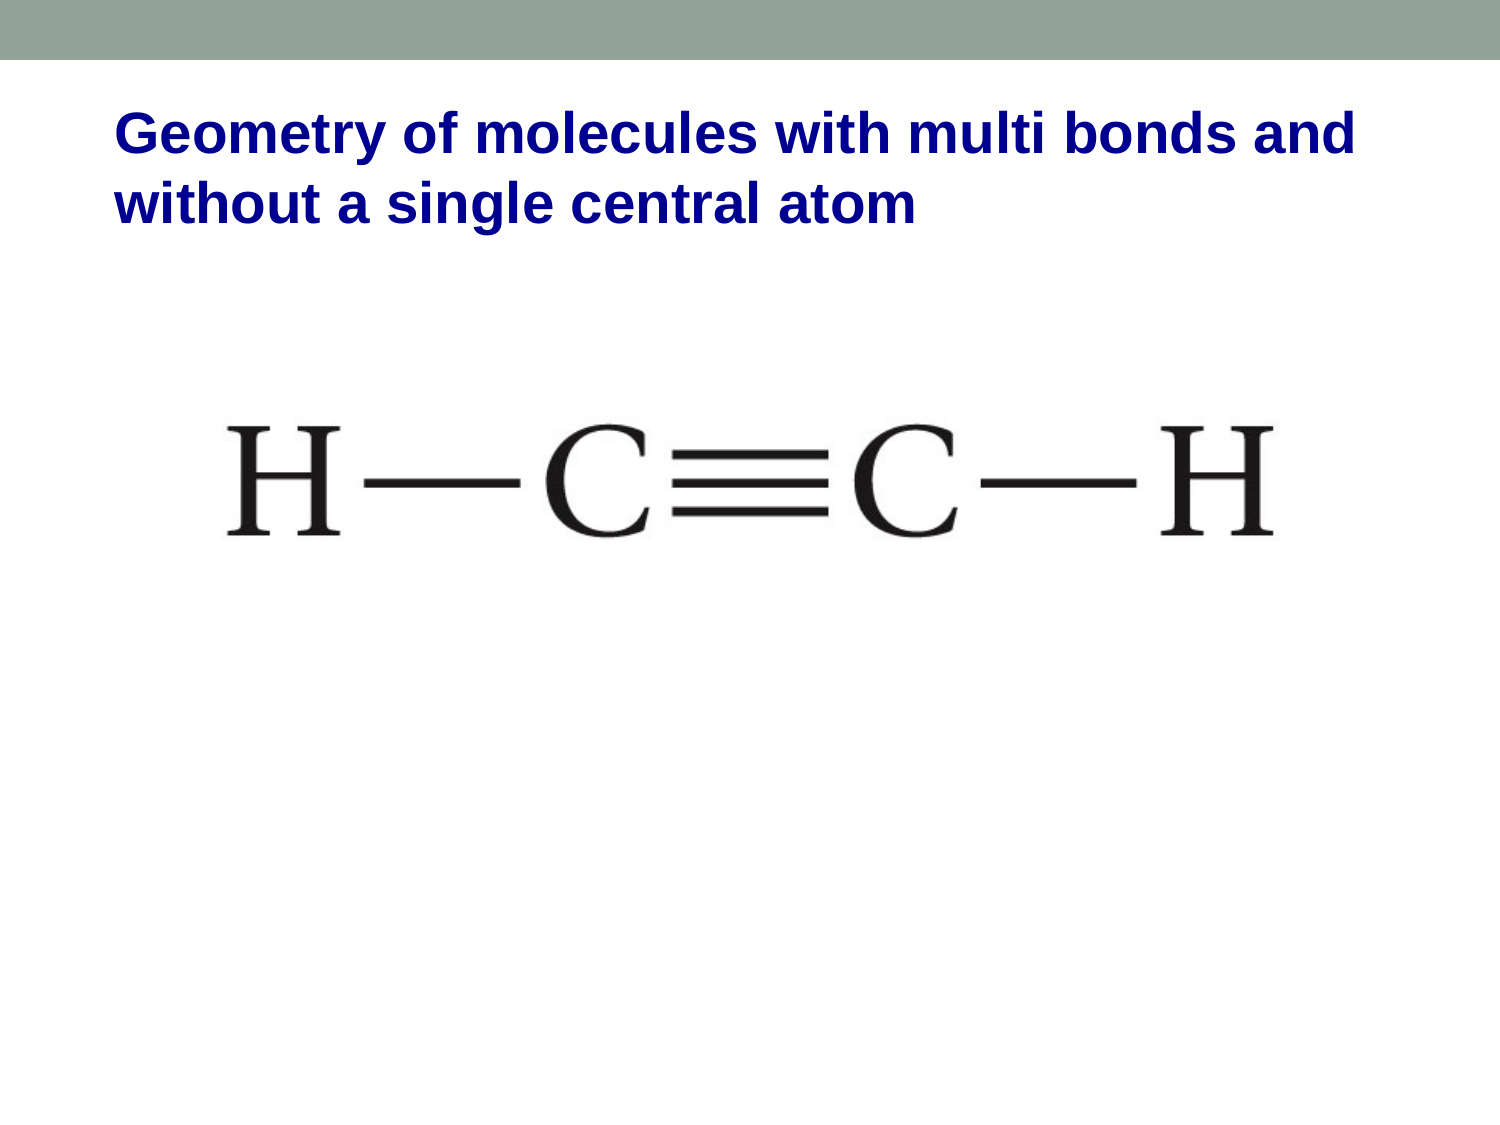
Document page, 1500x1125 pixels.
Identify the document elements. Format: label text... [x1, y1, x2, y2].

text_box Geometry of molecules with multi bonds and without a single central atom [99, 87, 1450, 250]
picture [137, 337, 1298, 676]
